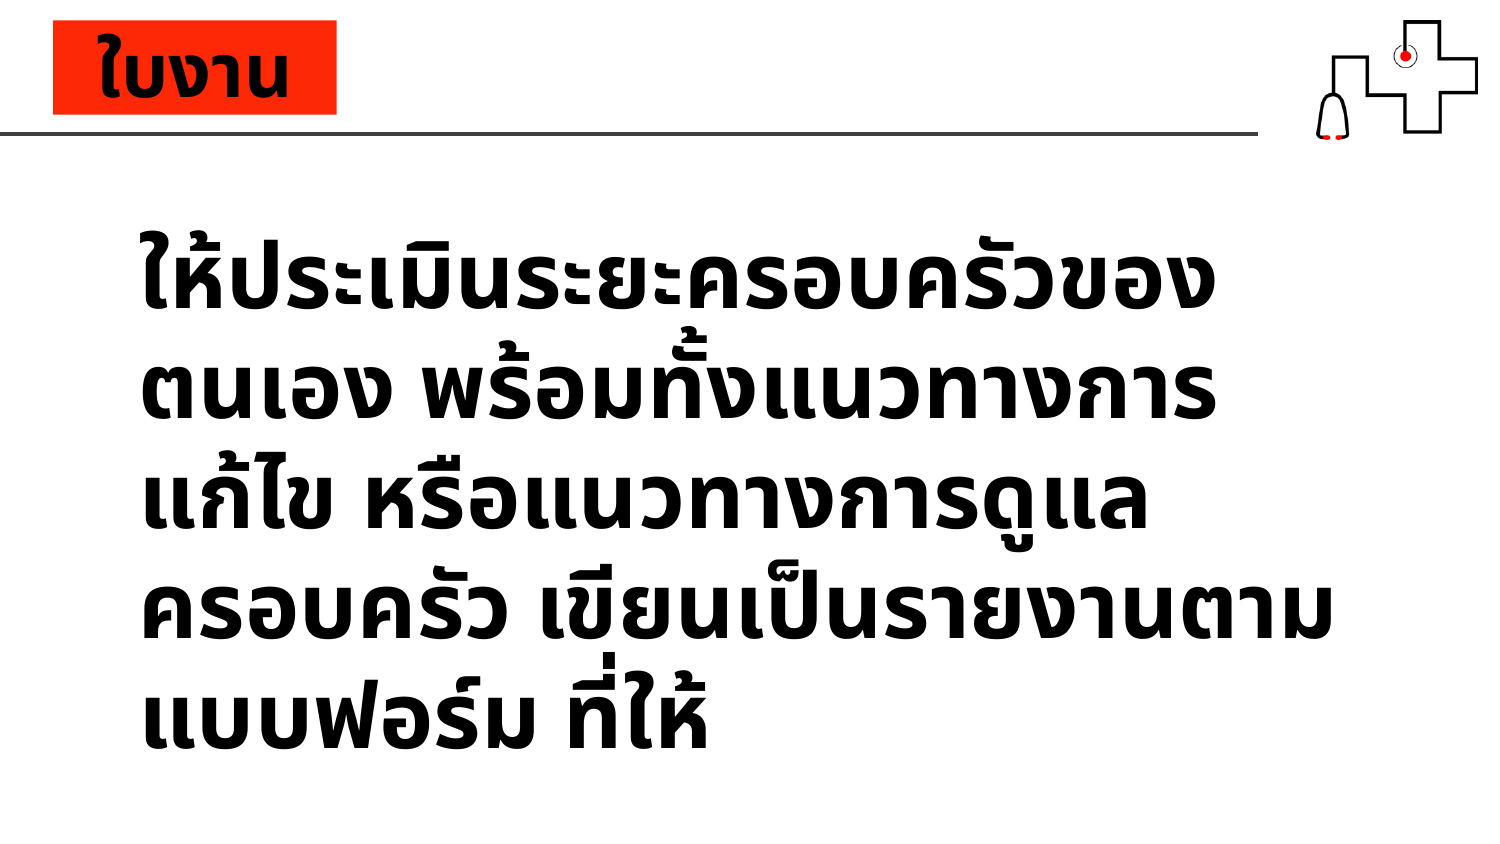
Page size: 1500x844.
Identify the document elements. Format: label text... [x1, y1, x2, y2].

list ใบงาน [53, 20, 337, 115]
text_box ให้ประเมินระยะครอบครัวของตนเอง พร้อมทั้งแนวทางการแก้ไข หรือแนวทางการดูแลครอบครัว เขียนเป็นรายงานตามแบบฟอร์ม ที่ให้ [123, 209, 1376, 774]
picture [1316, 20, 1478, 140]
